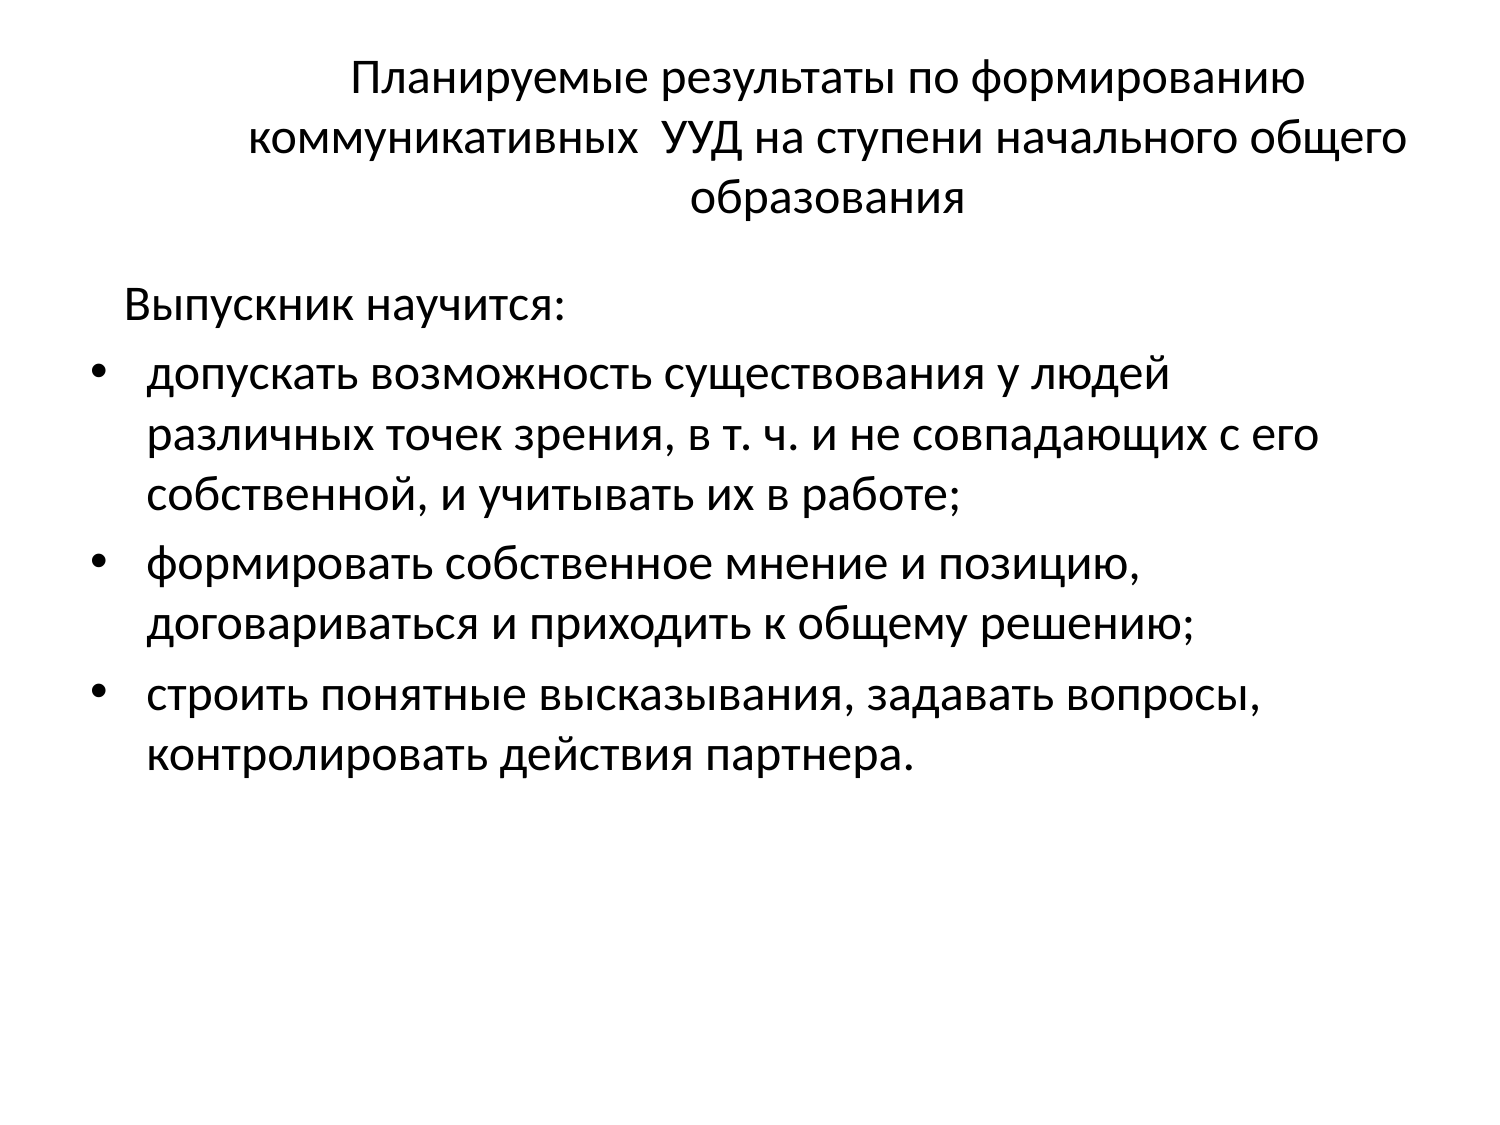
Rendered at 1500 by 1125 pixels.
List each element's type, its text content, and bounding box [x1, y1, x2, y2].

title Планируемые результаты по формированию коммуникативных УУД на ступени начального общего образования [188, 35, 1468, 232]
list Выпускник научится: допускать возможность существования у людей различных точек зрения, в т. ч. и не совпадающих с его собственной, и учитывать их в работе; формировать собственное мнение и позицию, договариваться и приходить к общему решению; строить понятные высказывания, задавать вопросы, контролировать действия партнера. [75, 262, 1425, 1005]
